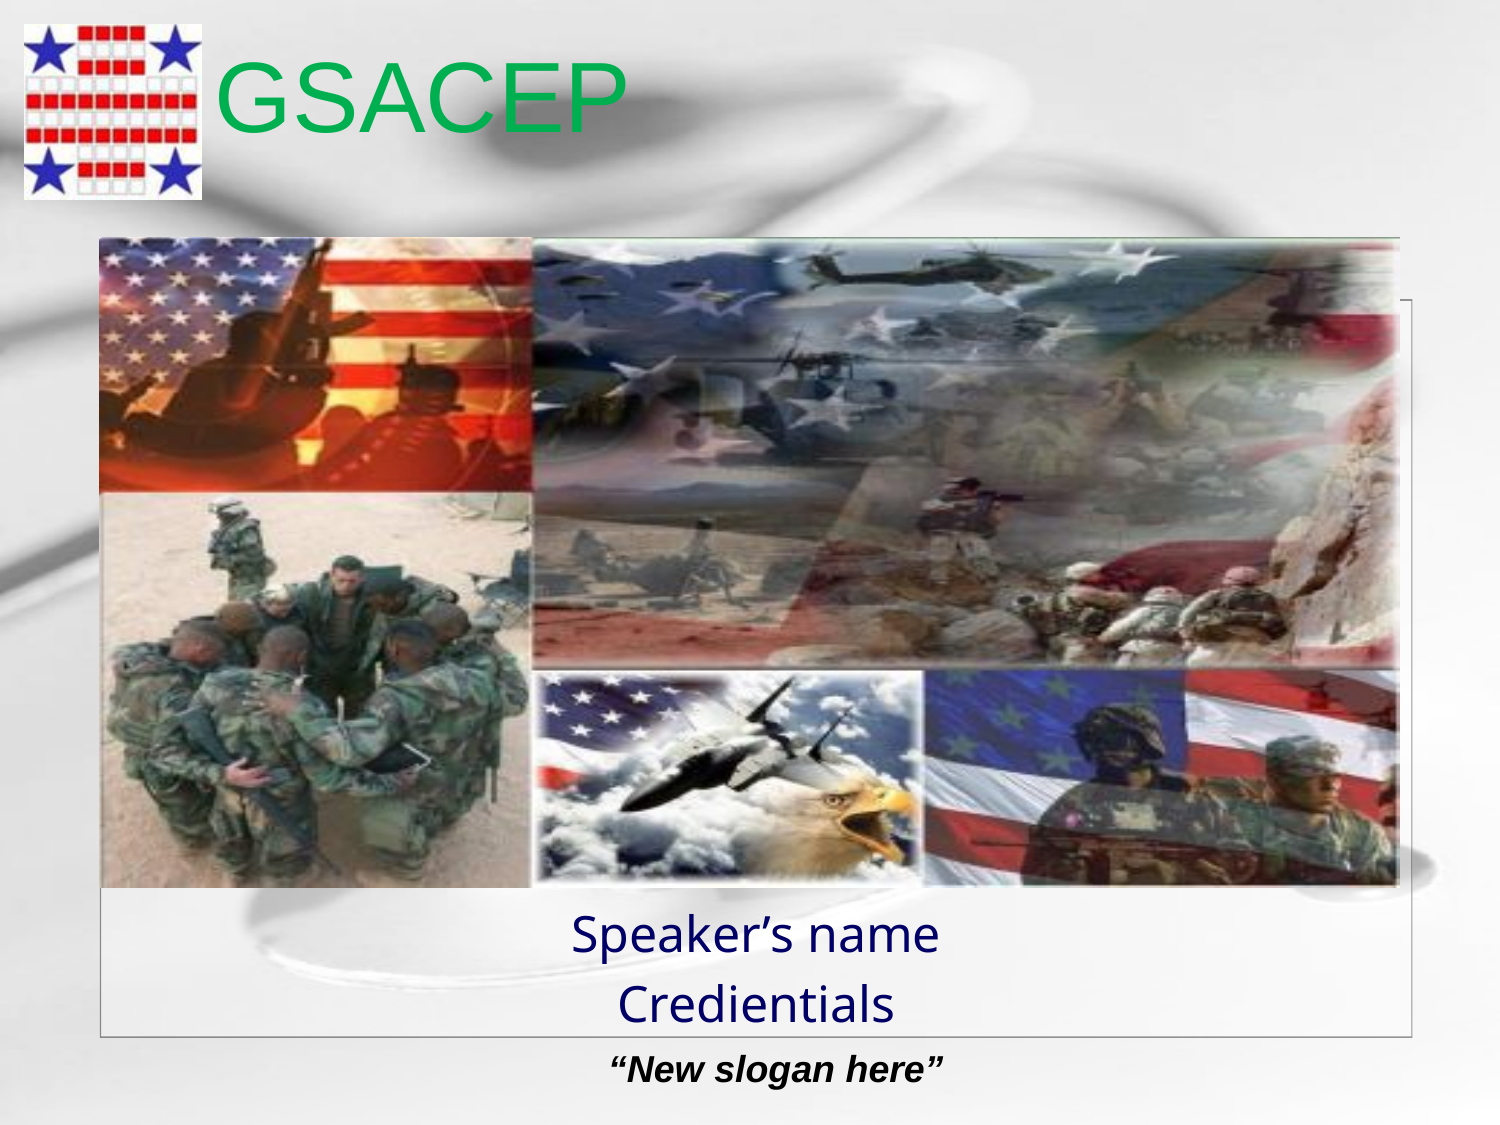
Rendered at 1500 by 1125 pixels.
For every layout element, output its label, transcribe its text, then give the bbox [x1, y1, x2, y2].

picture [24, 24, 202, 200]
picture [99, 237, 1401, 888]
text_box “New slogan here” [593, 1037, 959, 1098]
subtitle Speaker’s name Credientials [199, 897, 1313, 1001]
